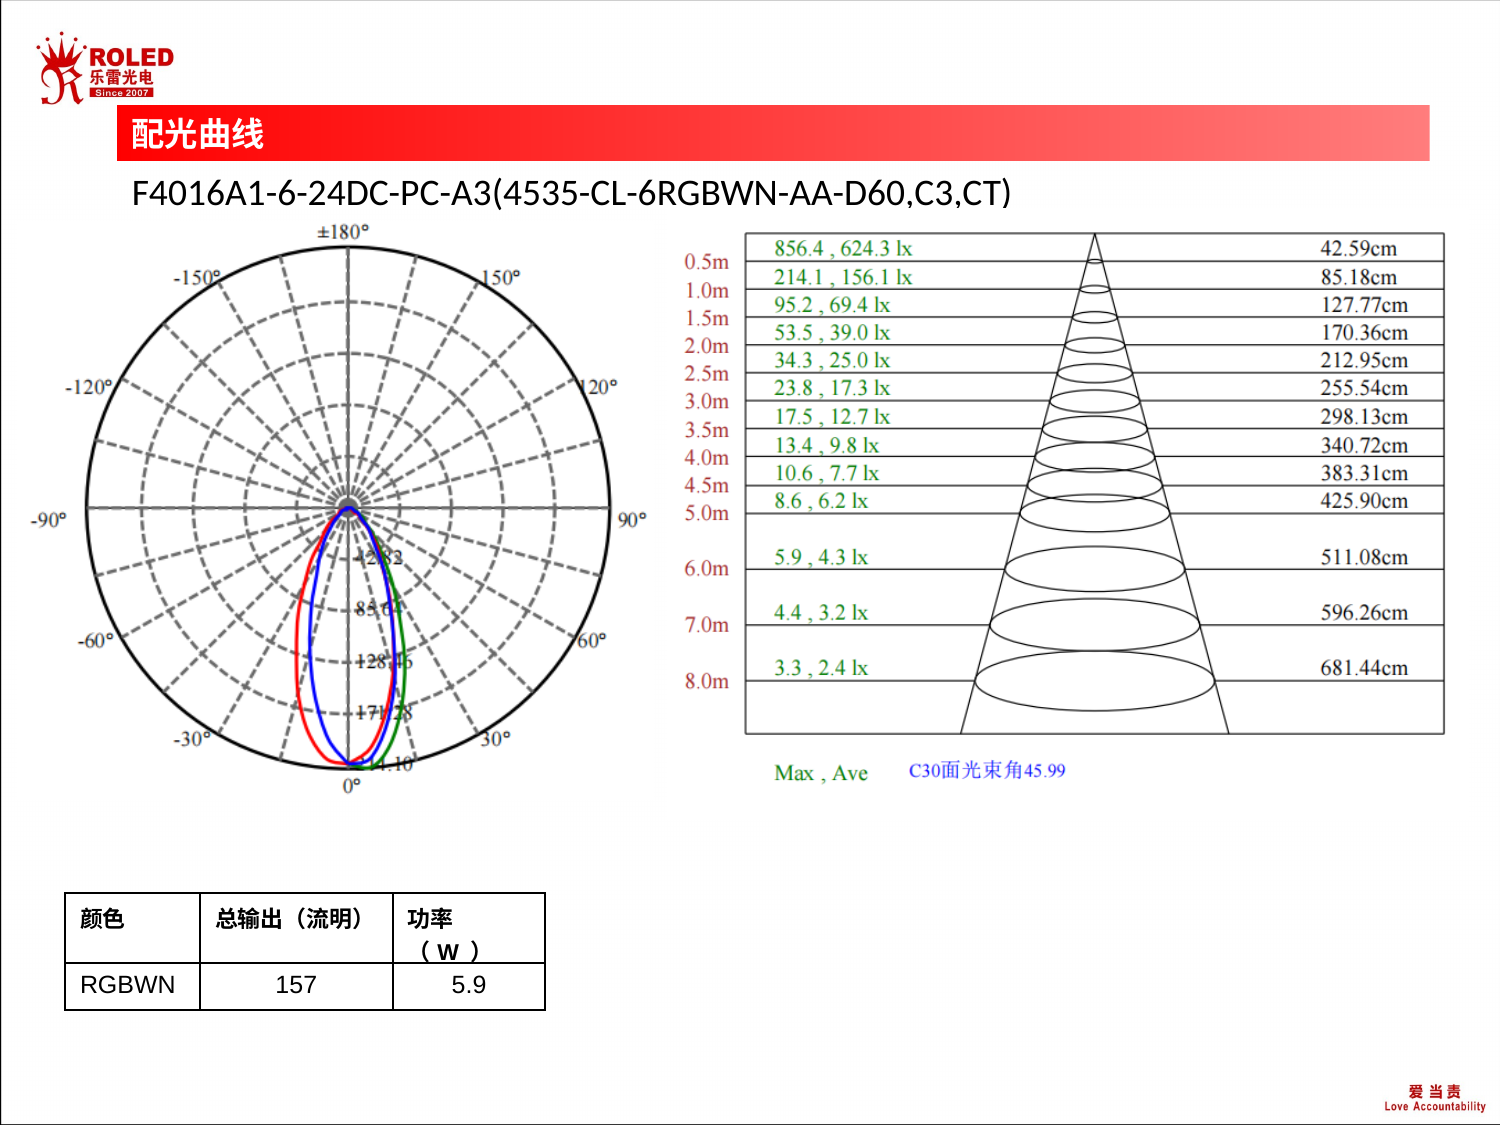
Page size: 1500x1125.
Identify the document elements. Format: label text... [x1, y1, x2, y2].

table_cell 157 [201, 964, 392, 1009]
table_cell 5.9 [394, 964, 544, 1009]
picture [0, 0, 1500, 1125]
table_header 颜色 [66, 894, 199, 962]
table_header 总输出（流明） [201, 894, 392, 962]
table_cell RGBWN [66, 964, 199, 1009]
text_box 配光曲线 [117, 105, 1430, 161]
text_box F4016A1-6-24DC-PC-A3(4535-CL-6RGBWN-AA-D60,C3,CT) [117, 160, 1088, 221]
table_header 功率（W ） [394, 894, 544, 962]
